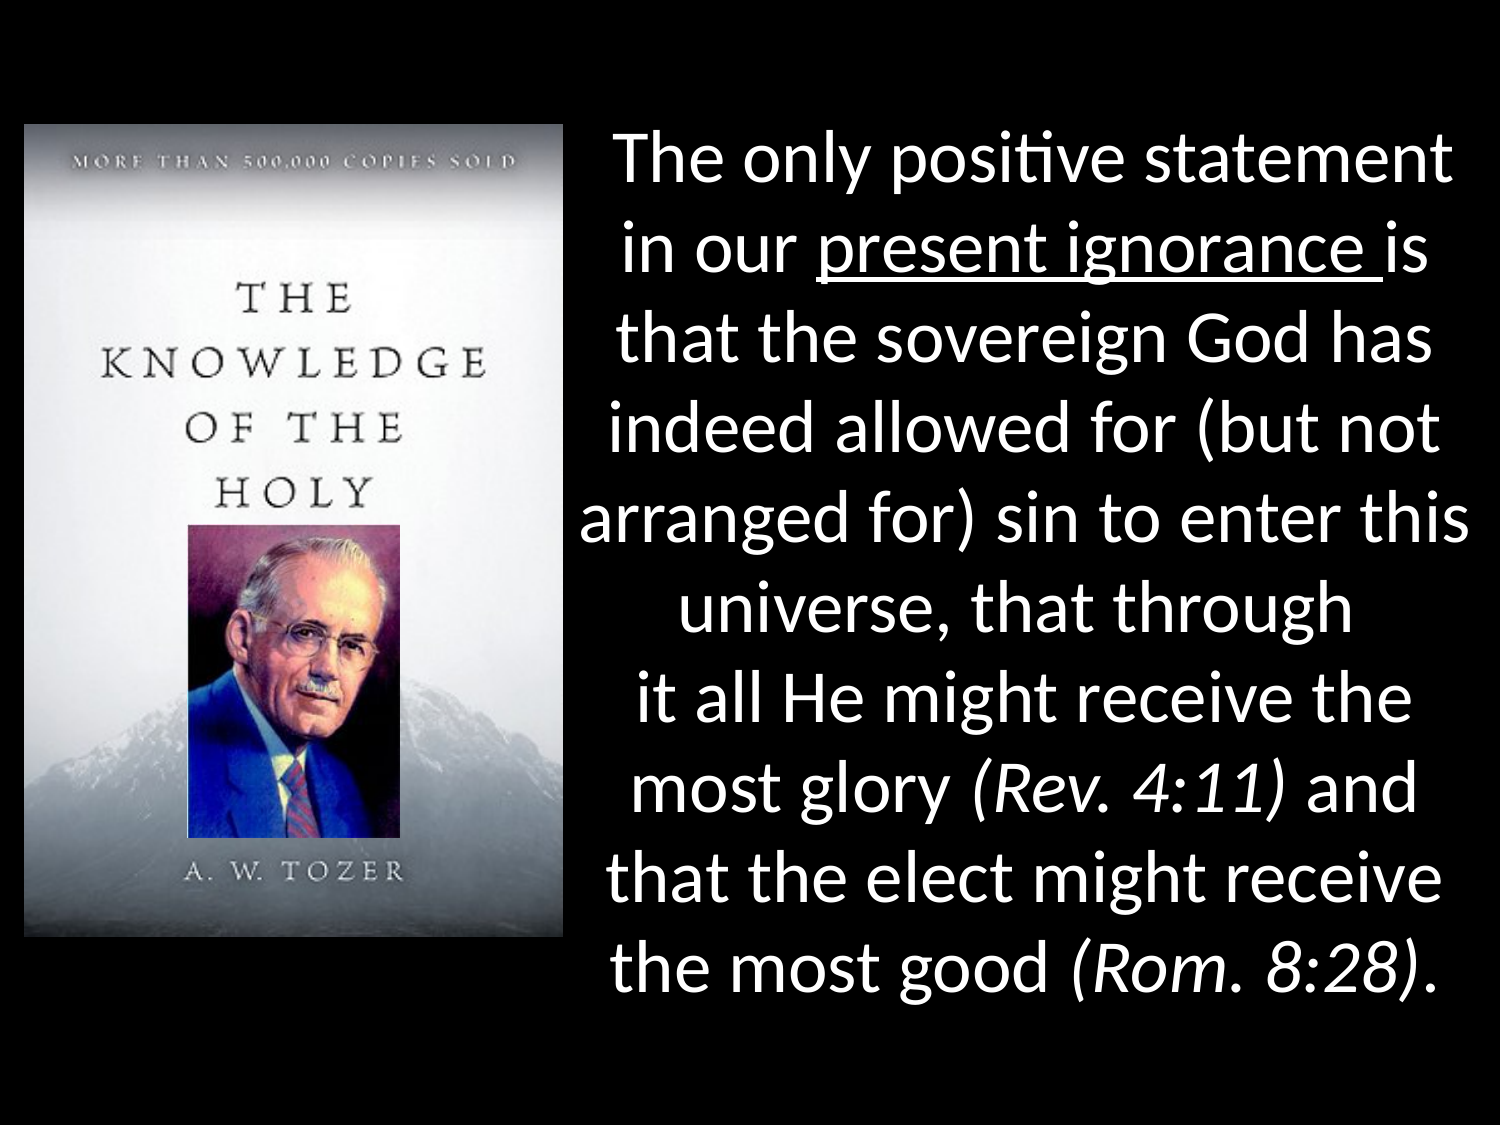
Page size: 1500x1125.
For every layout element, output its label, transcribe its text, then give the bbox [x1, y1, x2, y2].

picture [24, 124, 563, 937]
text_box The only positive statement in our present ignorance is that the sovereign God has indeed allowed for (but not arranged for) sin to enter this universe, that through it all He might receive the most glory (Rev. 4:11) and that the elect might receive the most good (Rom. 8:28). [549, 99, 1500, 1015]
